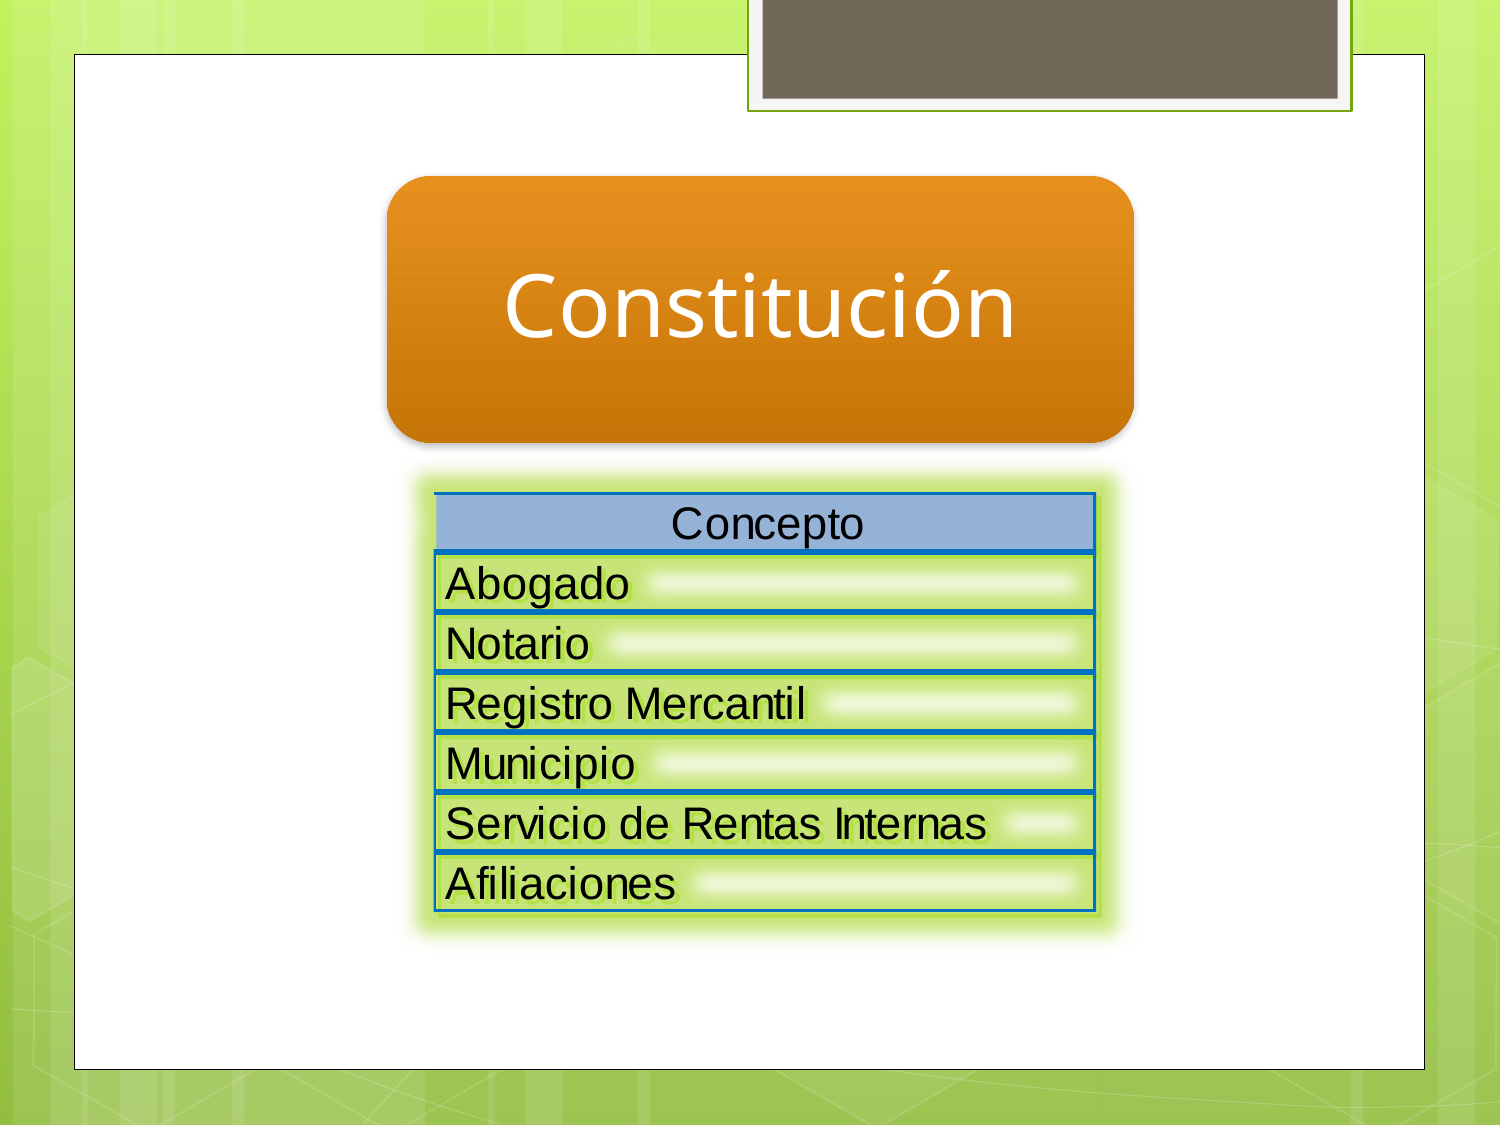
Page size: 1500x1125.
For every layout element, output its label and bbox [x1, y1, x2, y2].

picture [433, 491, 1100, 916]
text_box [386, 175, 1135, 443]
